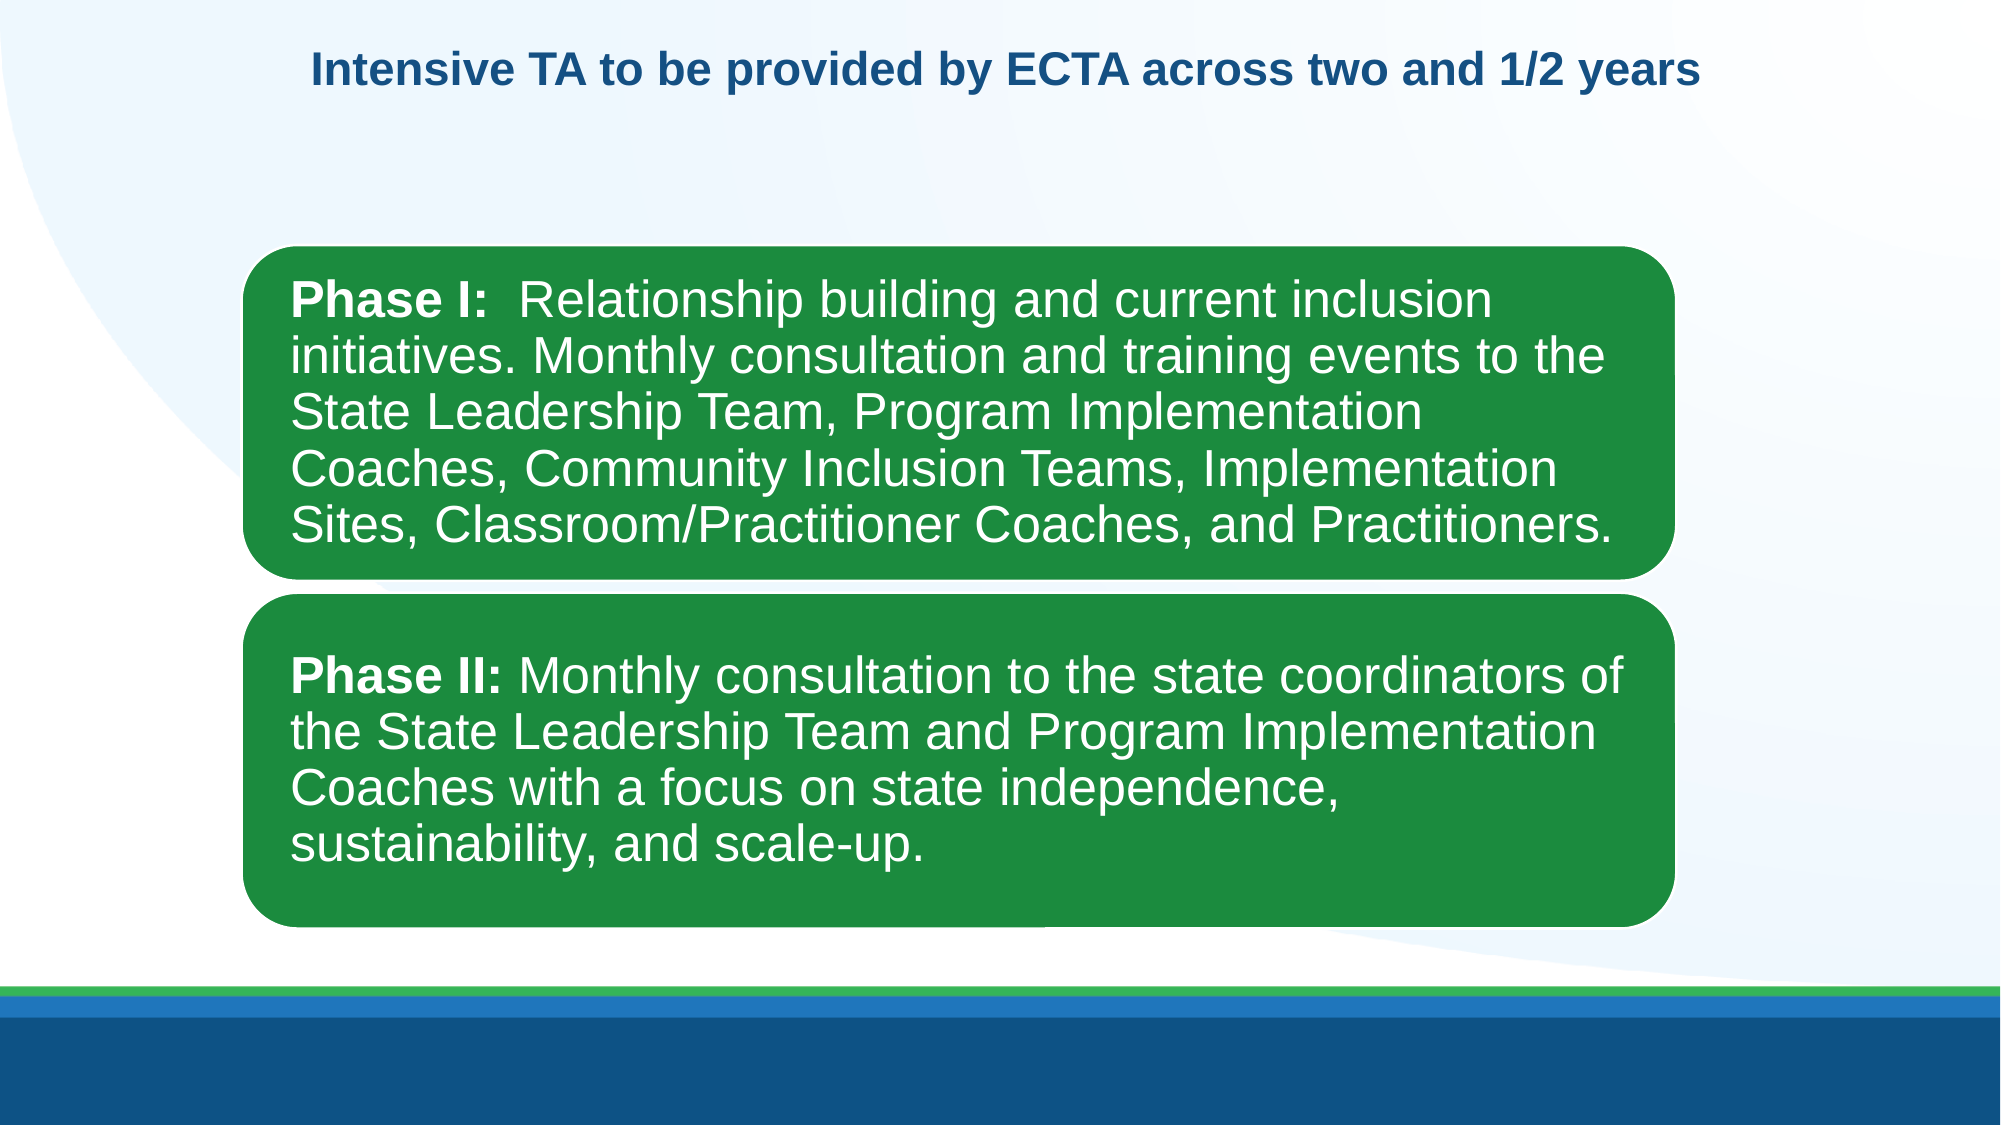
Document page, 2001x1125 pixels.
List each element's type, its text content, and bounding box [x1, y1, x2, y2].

title Intensive TA to be provided by ECTA across two and 1/2 years [295, 37, 1731, 188]
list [241, 209, 1677, 964]
picture [0, 0, 2001, 1125]
